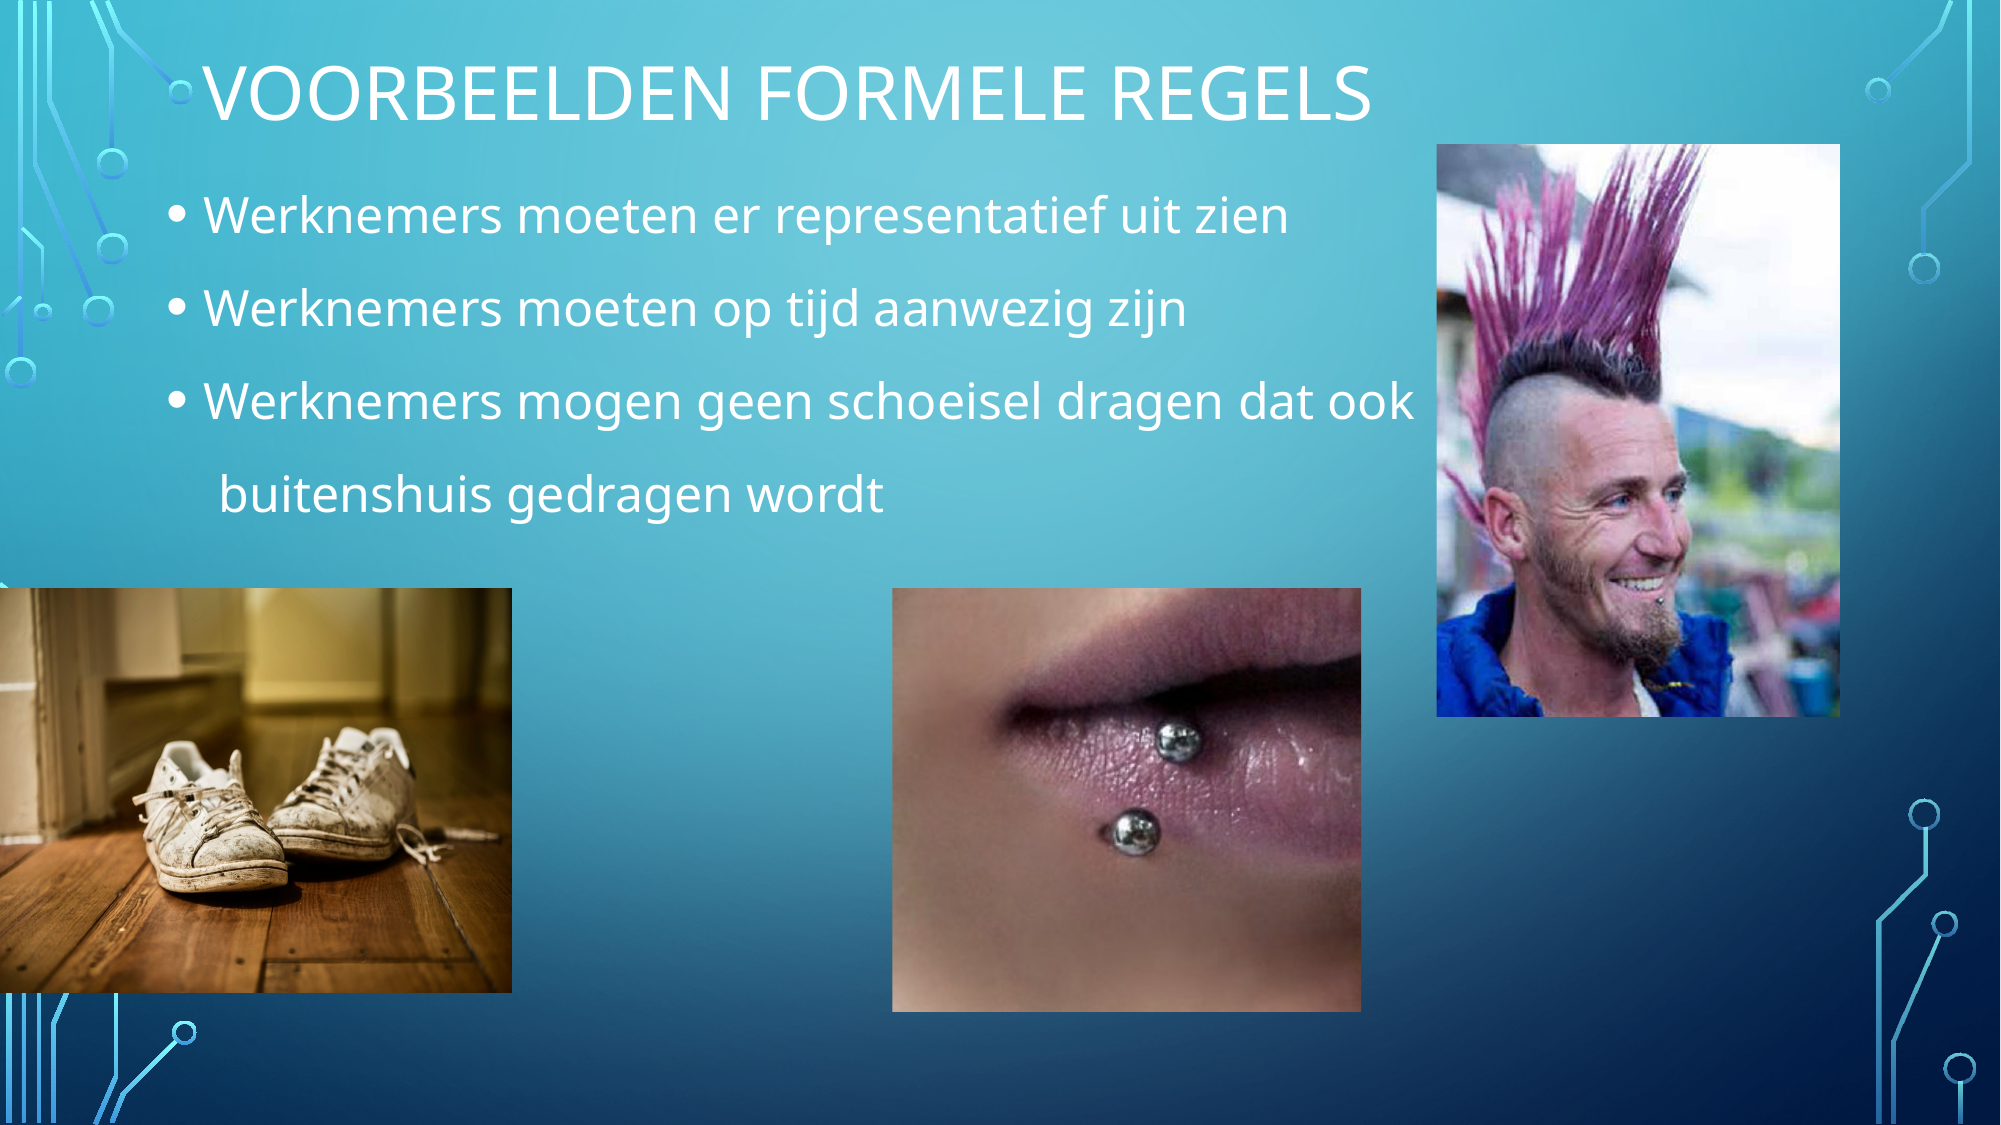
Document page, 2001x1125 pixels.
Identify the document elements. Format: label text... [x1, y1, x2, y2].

list Werknemers moeten er representatief uit zien Werknemers moeten op tijd aanwezig zijn Werknemers mogen geen schoeisel dragen dat ook buitenshuis gedragen wordt [151, 163, 1777, 745]
picture [0, 587, 513, 994]
picture [891, 587, 1362, 1012]
picture [1436, 144, 1841, 717]
title Voorbeelden formele regels [187, 0, 1813, 163]
